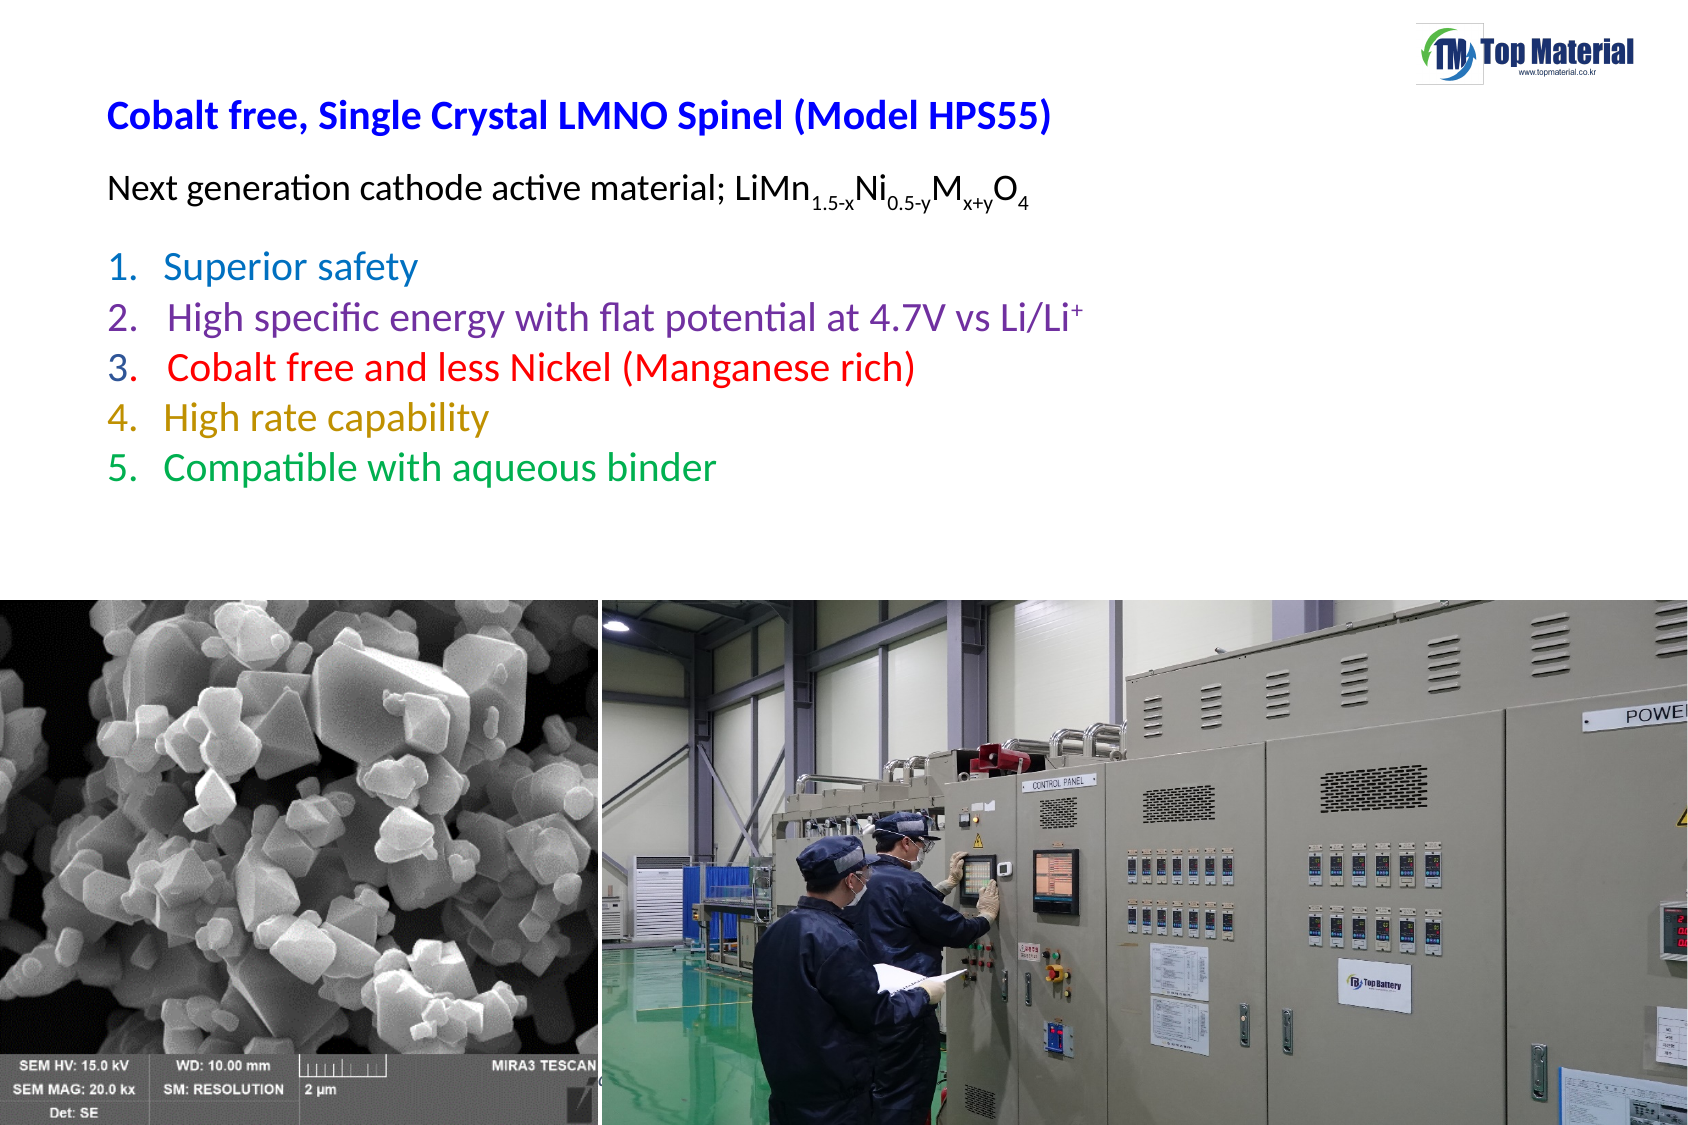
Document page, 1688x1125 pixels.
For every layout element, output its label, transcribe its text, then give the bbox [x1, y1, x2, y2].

picture [602, 600, 1688, 1125]
picture [0, 600, 598, 1125]
picture [1416, 22, 1658, 90]
text_box Cobalt free, Single Crystal LMNO Spinel (Model HPS55) Next generation cathode active material; LiMn1.5-xNi0.5-yMx+yO4 Superior safety 2. High specific energy with flat potential at 4.7V vs Li/Li+ 3. Cobalt free and less Nickel (Manganese rich) High rate capability Compatible with aqueous binder [92, 55, 1099, 542]
